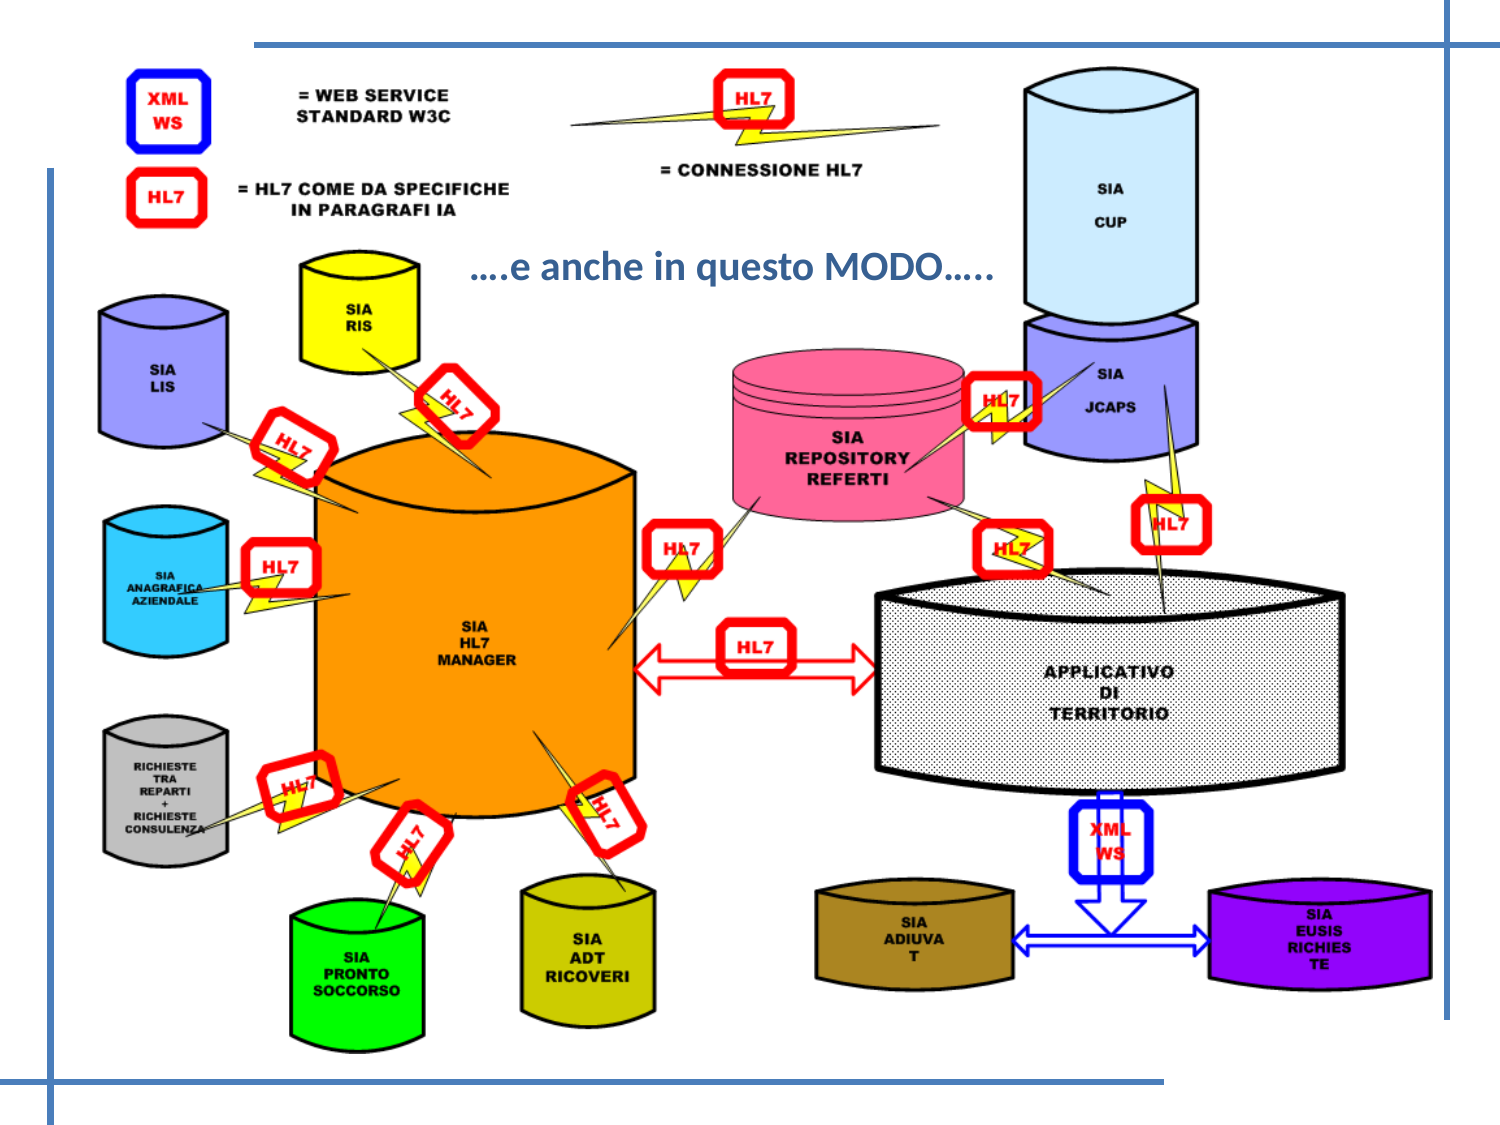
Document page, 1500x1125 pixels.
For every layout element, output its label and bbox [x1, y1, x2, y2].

picture [96, 66, 1433, 1054]
text_box [0, 0, 1500, 1125]
